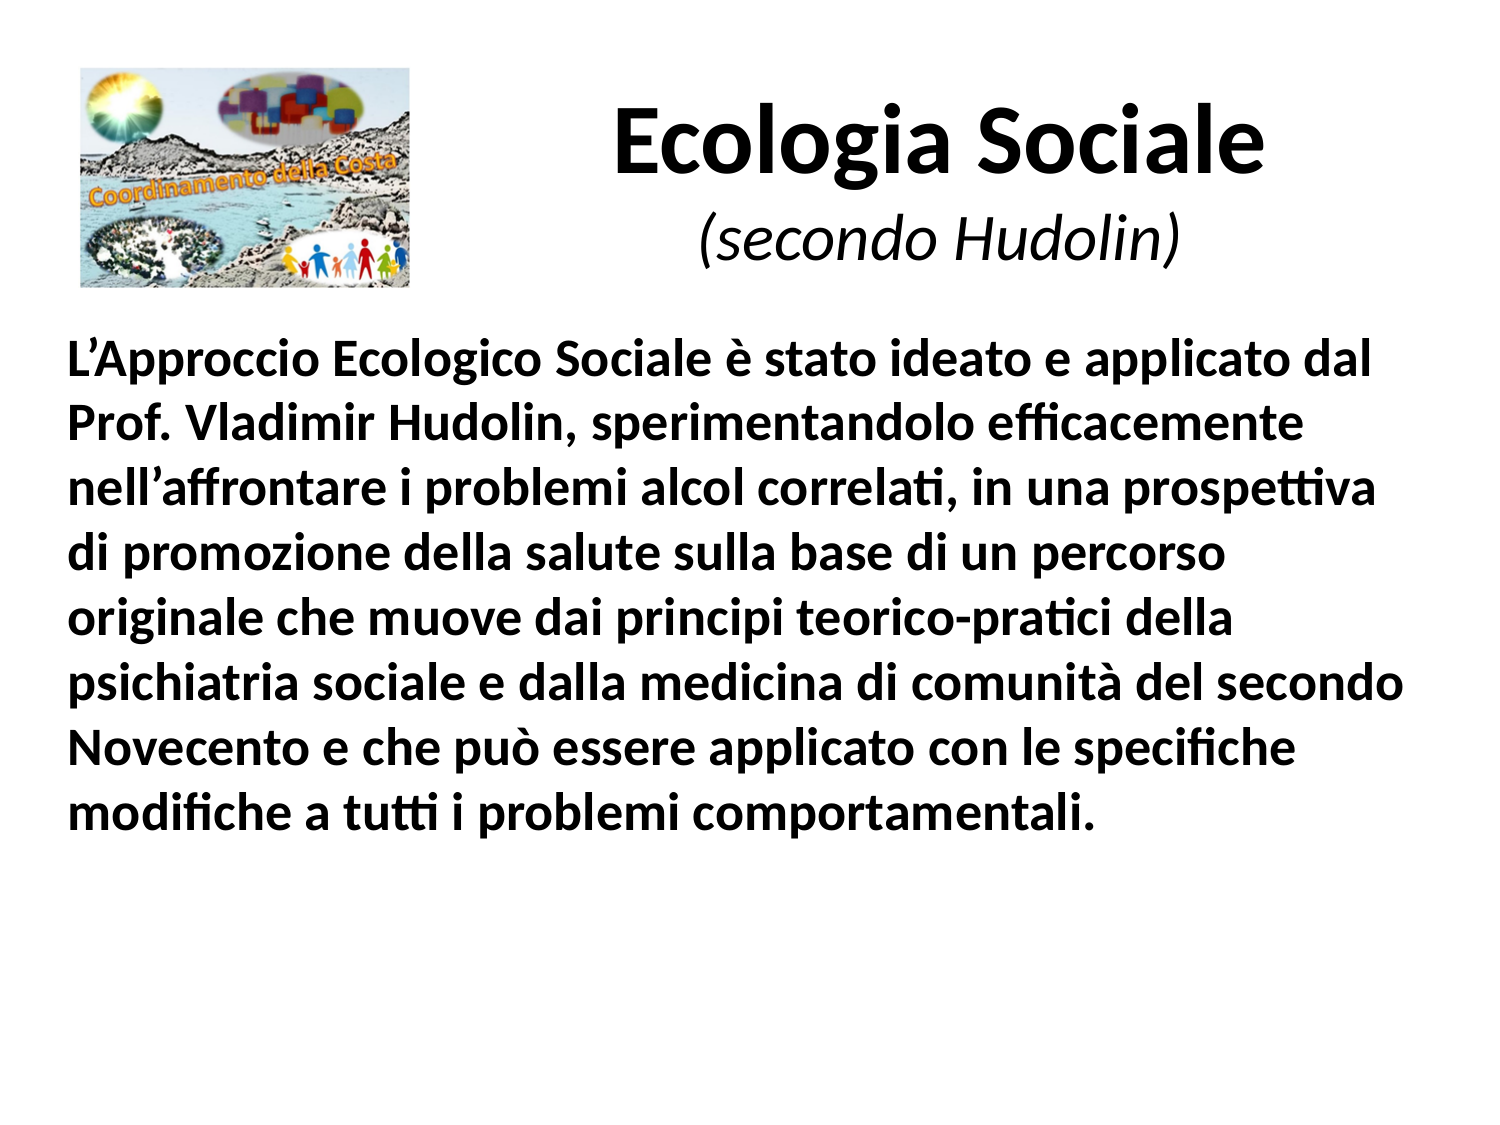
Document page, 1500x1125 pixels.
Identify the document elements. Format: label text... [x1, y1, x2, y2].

text_box Ecologia Sociale (secondo Hudolin) [560, 66, 1319, 281]
picture [78, 66, 411, 288]
text_box L’Approccio Ecologico Sociale è stato ideato e applicato dal Prof. Vladimir Hudolin, sperimentandolo efficacemente nell’affrontare i problemi alcol correlati, in una prospettiva di promozione della salute sulla base di un percorso originale che muove dai principi teorico-pratici della psichiatria sociale e dalla medicina di comunità del secondo Novecento e che può essere applicato con le specifiche modifiche a tutti i problemi comportamentali. [53, 314, 1447, 849]
